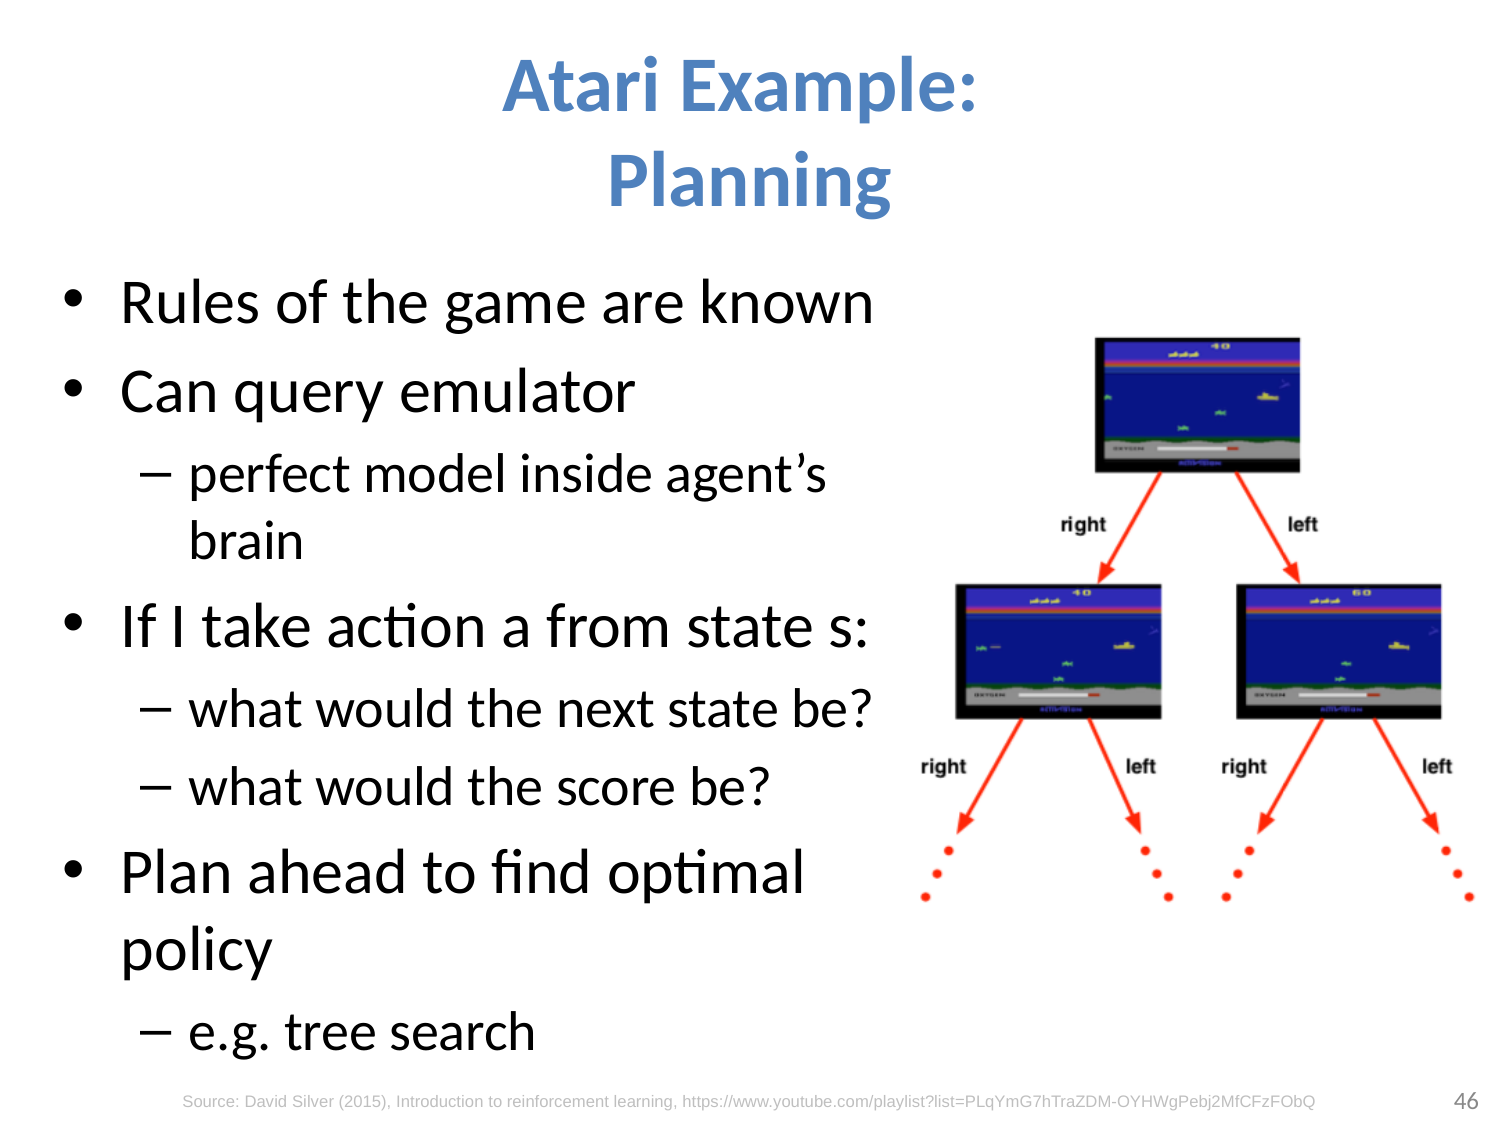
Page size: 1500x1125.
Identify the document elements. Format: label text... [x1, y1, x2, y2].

slide_number 46 [1144, 1069, 1495, 1125]
list Rules of the game are known Can query emulator perfect model inside agent’s brain If I take action a from state s: what would the next state be? what would the score be? Plan ahead to find optimal policy e.g. tree search [47, 251, 894, 1084]
title Atari Example: Planning [75, 24, 1425, 230]
picture [904, 326, 1480, 930]
text_box Source: David Silver (2015), Introduction to reinforcement learning, https://www.youtube.com/playlist?list=PLqYmG7hTraZDM-OYHWgPebj2MfCFzFObQ [74, 1083, 1425, 1118]
